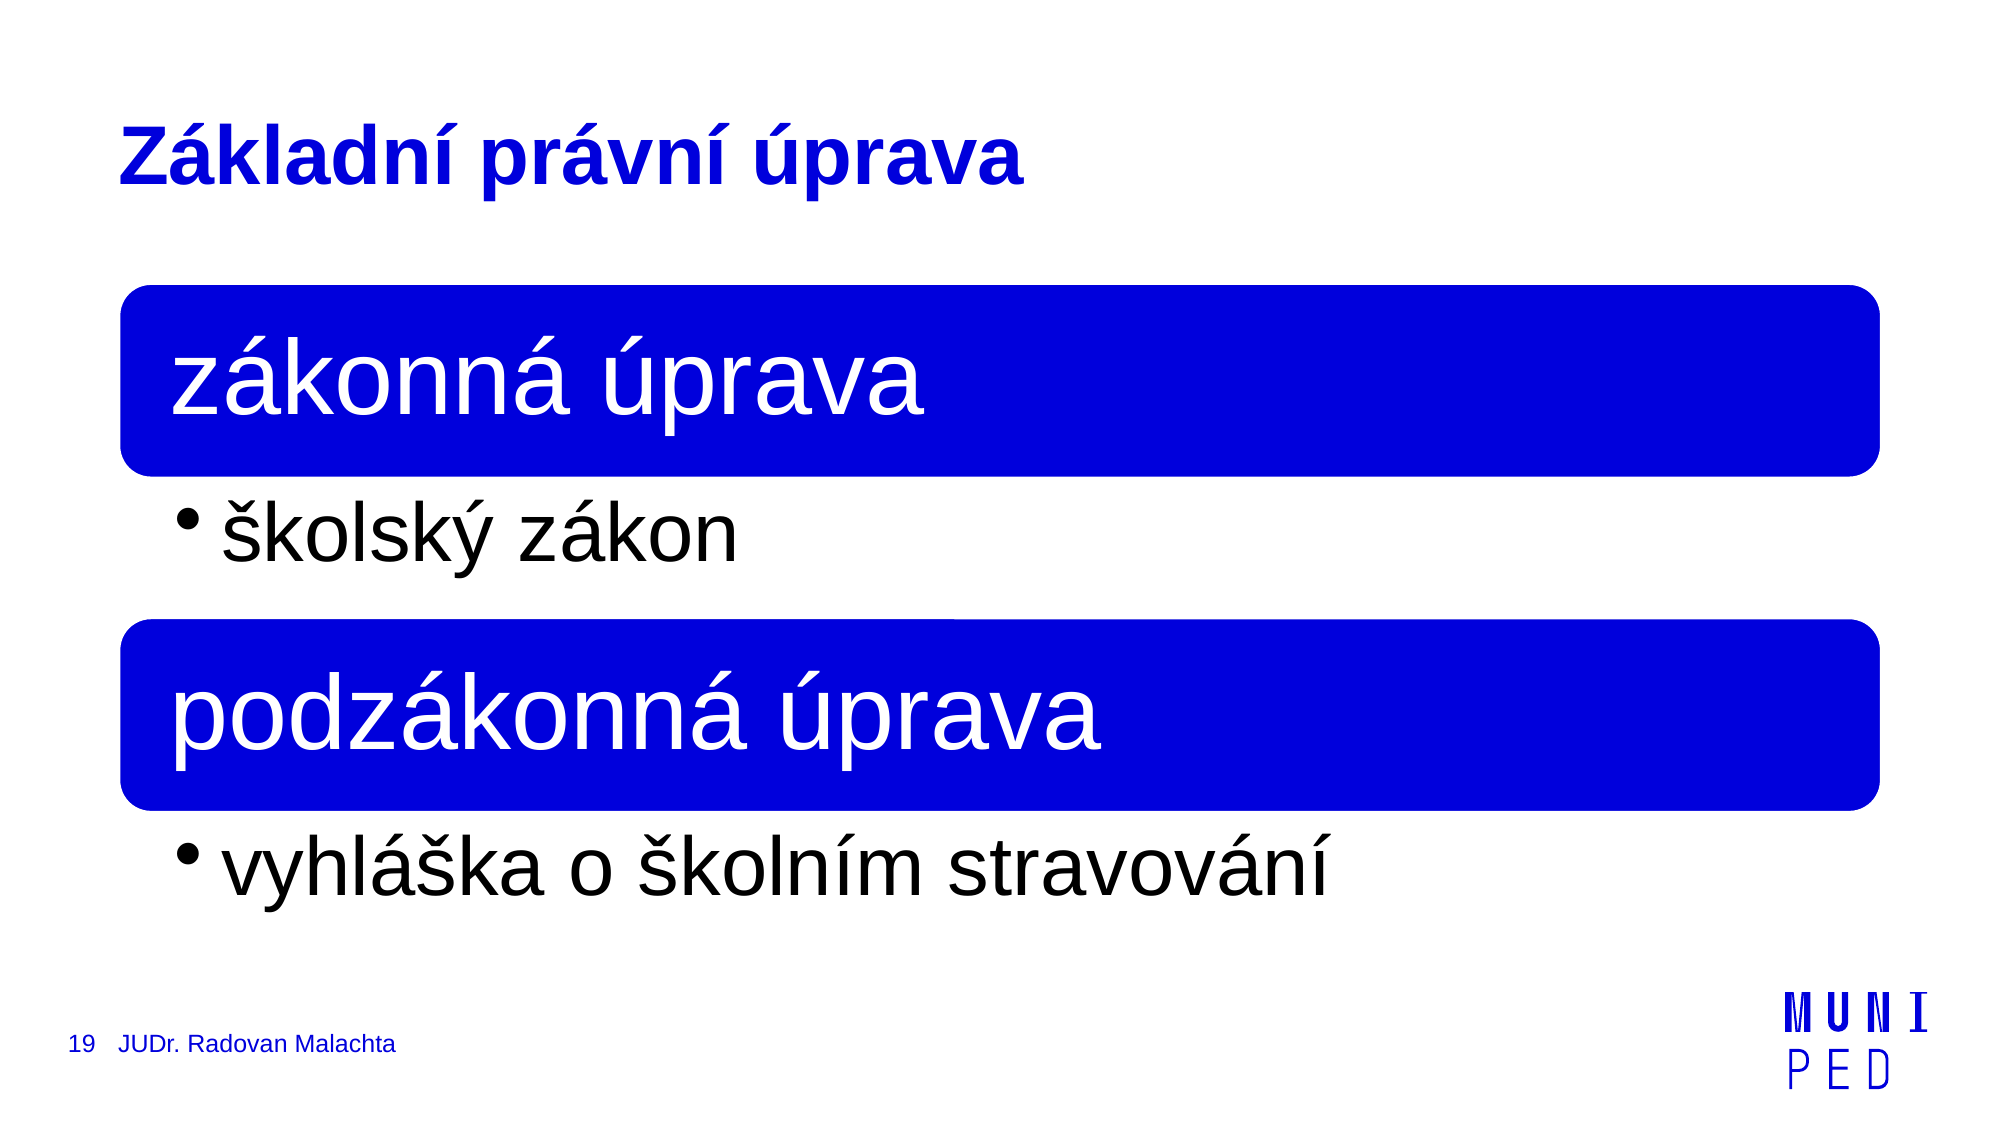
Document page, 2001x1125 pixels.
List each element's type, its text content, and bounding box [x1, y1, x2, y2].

title Základní právní úprava [118, 118, 1883, 193]
footer JUDr. Radovan Malachta [118, 1021, 1418, 1063]
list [117, 277, 1883, 958]
slide_number 19 [67, 1021, 110, 1063]
